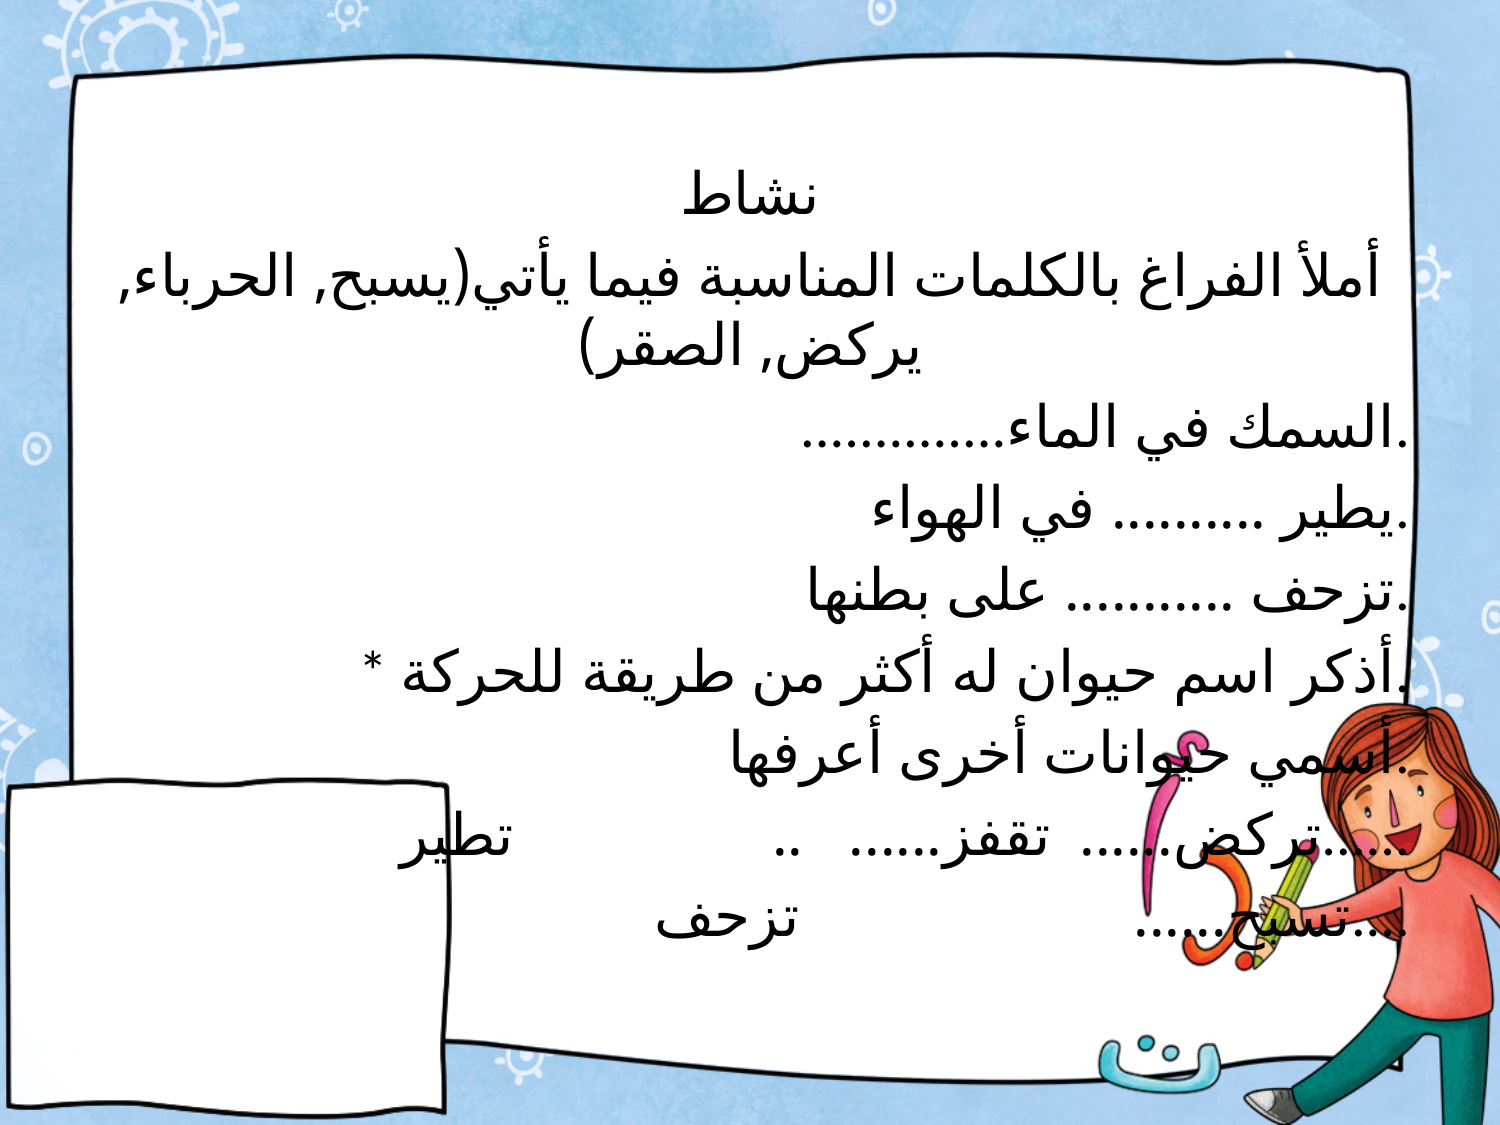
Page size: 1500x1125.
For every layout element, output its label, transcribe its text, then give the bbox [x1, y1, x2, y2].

list نشاط أملأ الفراغ بالكلمات المناسبة فيما يأتي(يسبح, الحرباء, يركض, الصقر) ..............السمك في الماء. يطير .......... في الهواء. تزحف ........... على بطنها. * أذكر اسم حيوان له أكثر من طريقة للحركة. أسمي حيوانات أخرى أعرفها. تركض...... تقفز...... .. تطير...... تسبح...... تزحف.... [75, 67, 1425, 1005]
picture [0, 0, 1500, 1125]
